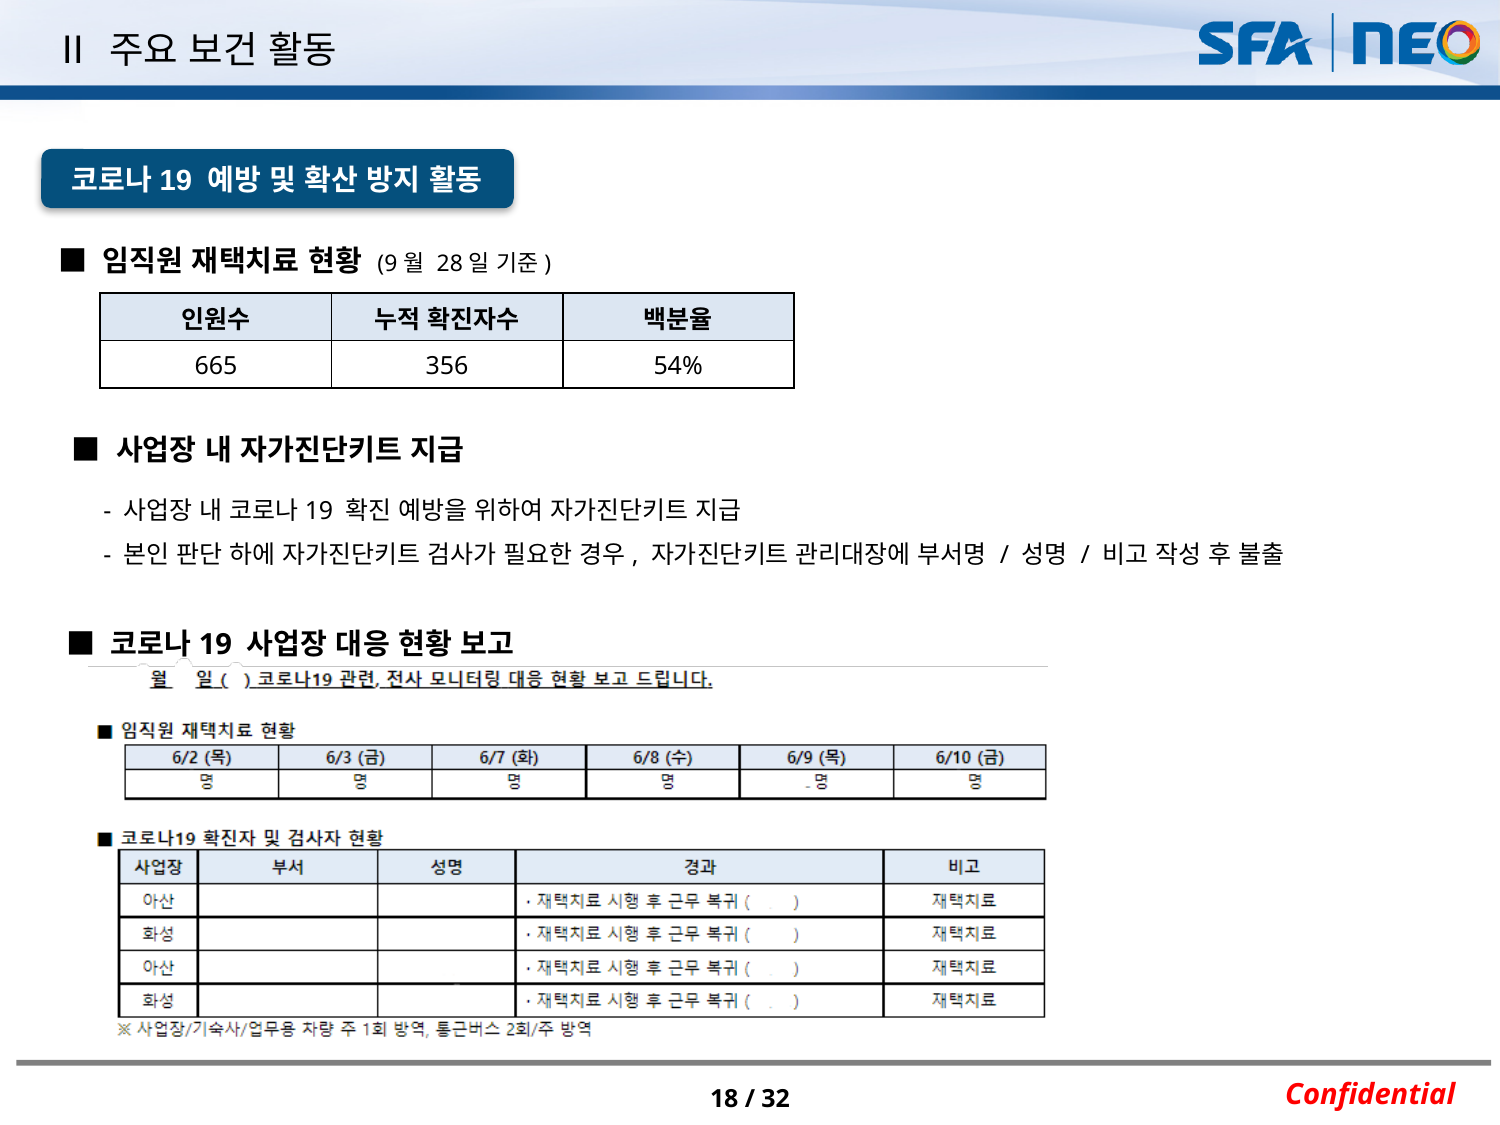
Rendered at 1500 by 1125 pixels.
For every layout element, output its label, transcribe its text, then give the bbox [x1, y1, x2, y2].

text_box - 사업장 내 코로나19 확진 예방을 위하여 자가진단키트 지급 - 본인 판단 하에 자가진단키트 검사가 필요한 경우, 자가진단키트 관리대장에 부서명 / 성명 / 비고 작성 후 불출 [88, 471, 1428, 577]
table_header 누적 확진자수 [332, 294, 562, 340]
table_cell 54% [564, 341, 793, 387]
text_box Ⅱ 주요 보건 활동 [39, 19, 353, 79]
table_cell 665 [101, 341, 331, 387]
text_box ■ 임직원 재택치료 현황 (9월 28일 기준) [43, 217, 567, 285]
text_box 코로나19 예방 및 확산 방지 활동 [41, 148, 514, 209]
text_box ■ 코로나19 사업장 대응 현황 보고 [51, 600, 530, 668]
picture [0, 0, 1500, 1041]
table_header 백분율 [564, 294, 793, 340]
table_header 인원수 [101, 294, 331, 340]
text_box ■ 사업장 내 자가진단키트 지급 [56, 406, 480, 474]
table_cell 356 [332, 341, 562, 387]
